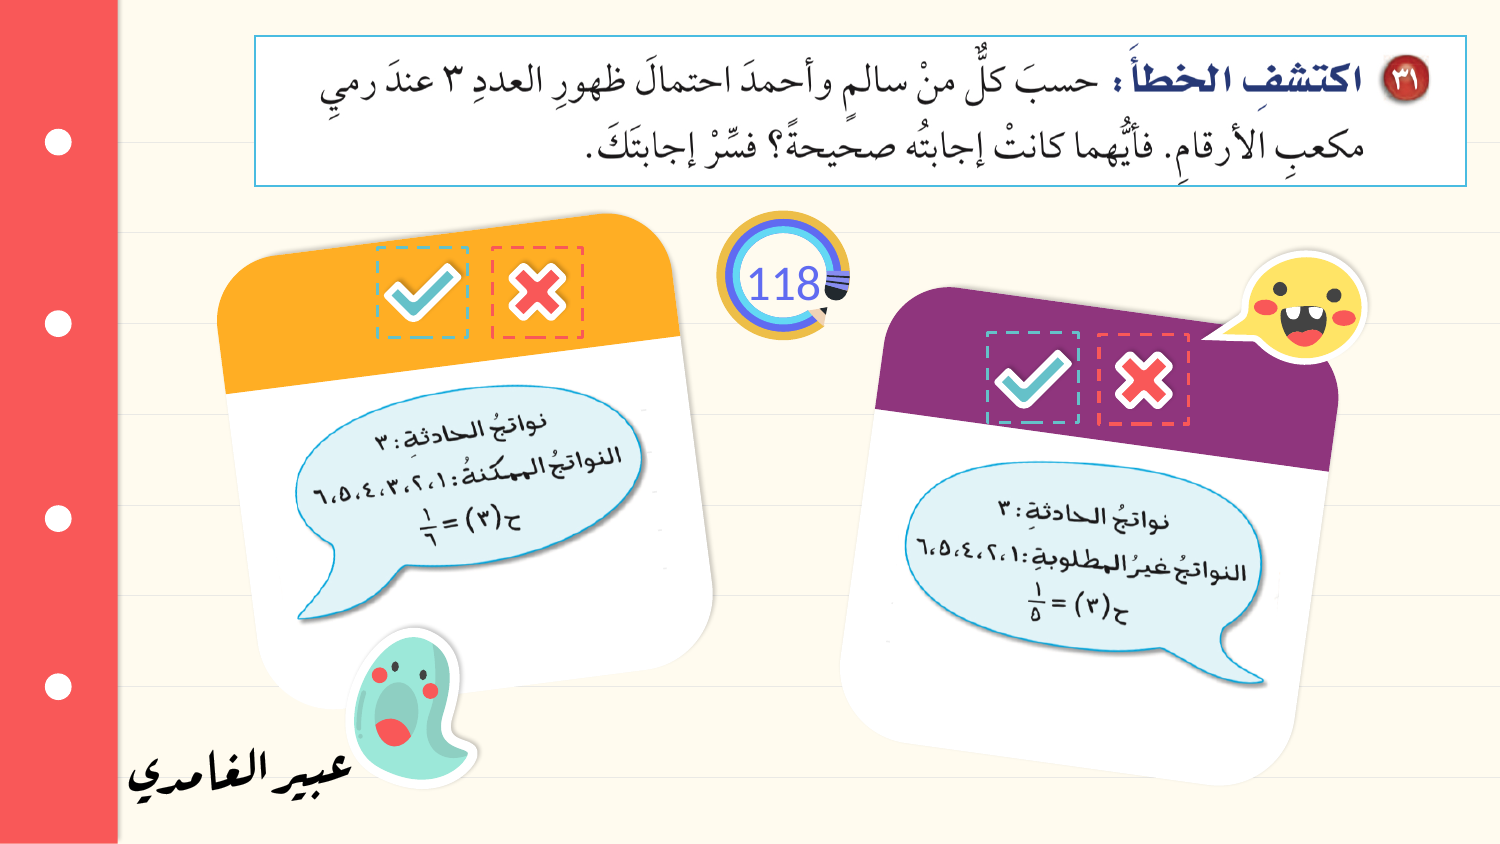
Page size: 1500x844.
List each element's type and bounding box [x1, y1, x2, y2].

text_box [829, 278, 1347, 796]
text_box [353, 636, 469, 780]
picture [896, 449, 1281, 688]
text_box [716, 211, 850, 340]
picture [255, 36, 1466, 186]
picture [269, 376, 652, 615]
text_box [1190, 222, 1390, 418]
picture [77, 668, 403, 844]
text_box [208, 205, 723, 719]
